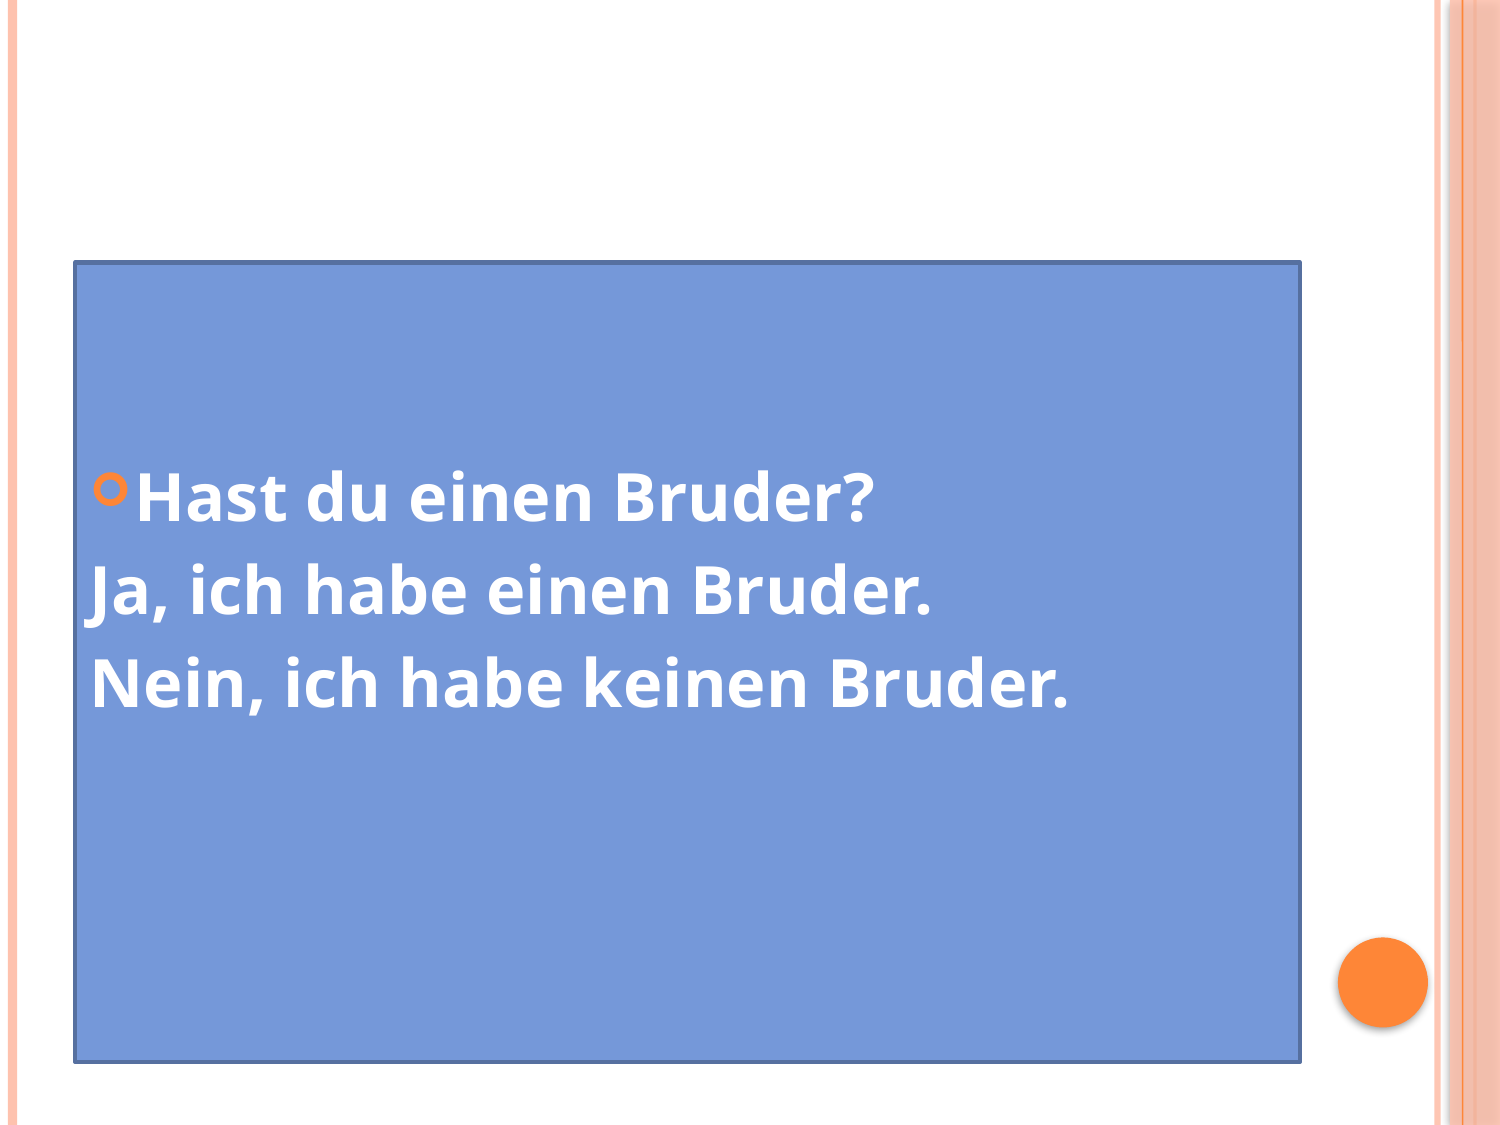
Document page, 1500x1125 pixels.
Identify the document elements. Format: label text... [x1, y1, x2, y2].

list Hast du einen Bruder? Ja, ich habe einen Bruder. Nein, ich habe keinen Bruder. [73, 260, 1302, 1064]
